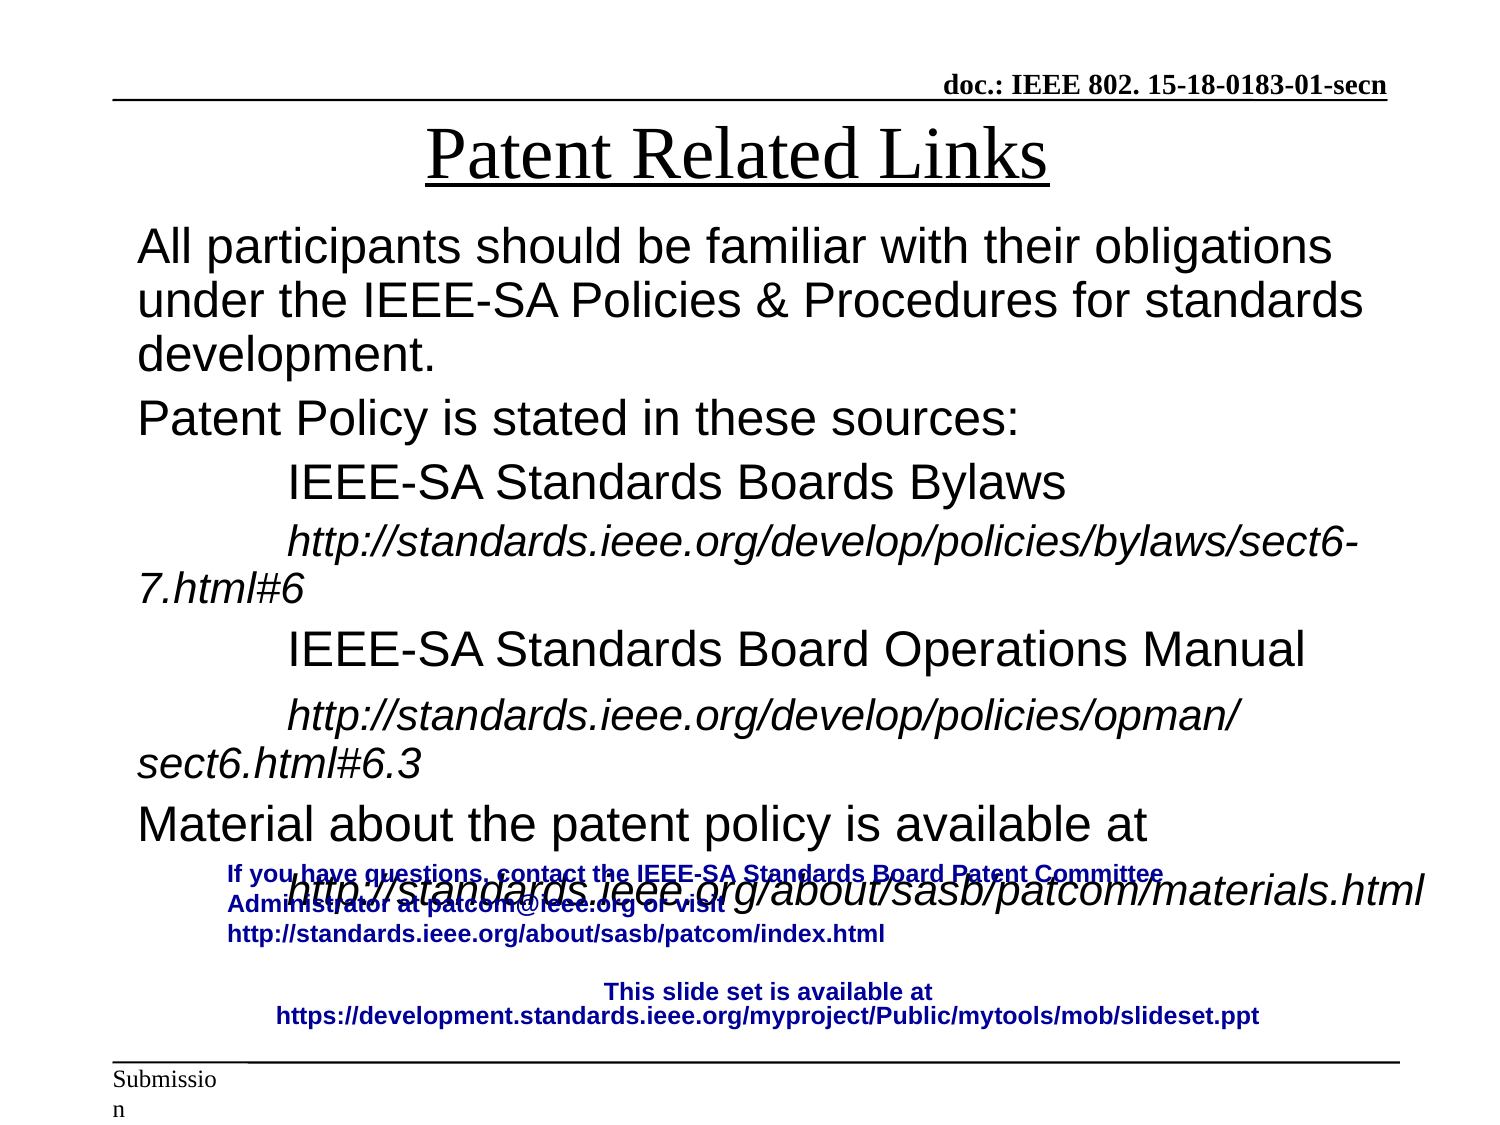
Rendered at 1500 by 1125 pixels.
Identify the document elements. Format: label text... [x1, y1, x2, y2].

text_box If you have questions, contact the IEEE-SA Standards Board Patent Committee Administrator at patcom@ieee.org or visit http://standards.ieee.org/about/sasb/patcom/index.html This slide set is available at https://development.standards.ieee.org/myproject/Public/mytools/mob/slideset.ppt [212, 849, 1325, 1037]
title Patent Related Links [99, 54, 1375, 212]
list All participants should be familiar with their obligations under the IEEE-SA Policies & Procedures for standards development. Patent Policy is stated in these sources: IEEE-SA Standards Boards Bylaws http://standards.ieee.org/develop/policies/bylaws/sect6-7.html#6 IEEE-SA Standards Board Operations Manual http://standards.ieee.org/develop/policies/opman/sect6.html#6.3 Material about the patent policy is available at http://standards.ieee.org/about/sasb/patcom/materials.html [0, 212, 1475, 850]
